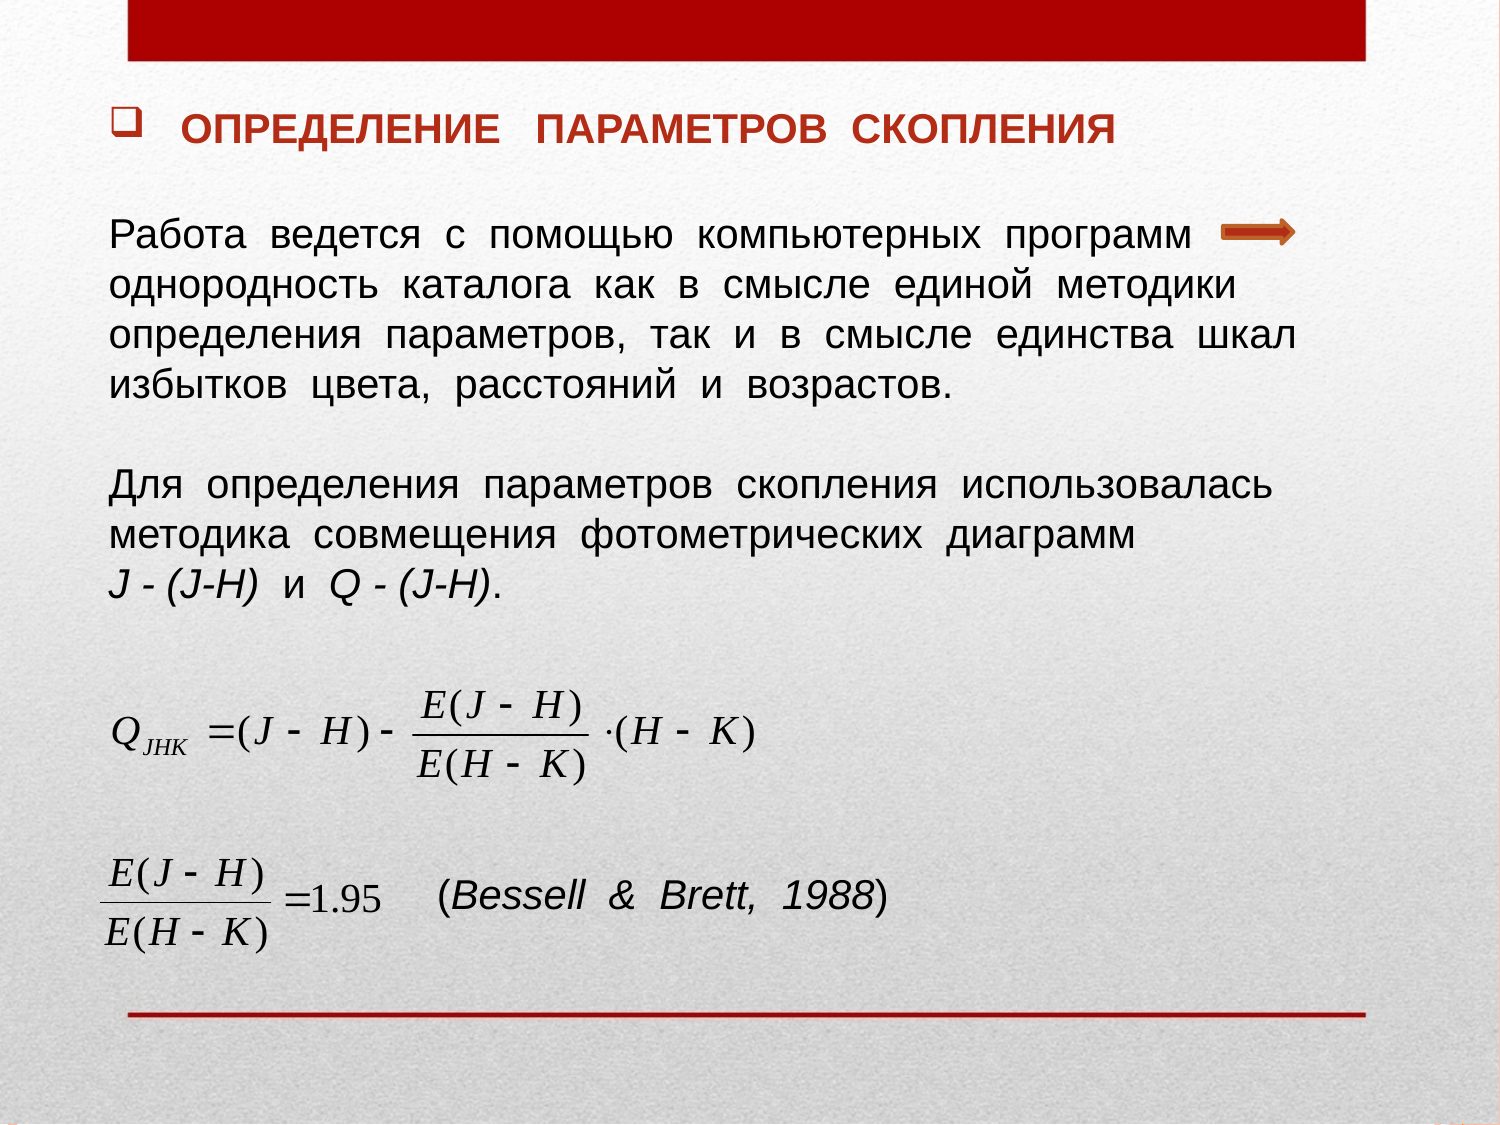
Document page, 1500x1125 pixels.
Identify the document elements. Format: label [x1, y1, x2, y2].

picture [0, 0, 1499, 1124]
text_box [104, 679, 765, 798]
text_box [93, 847, 389, 962]
